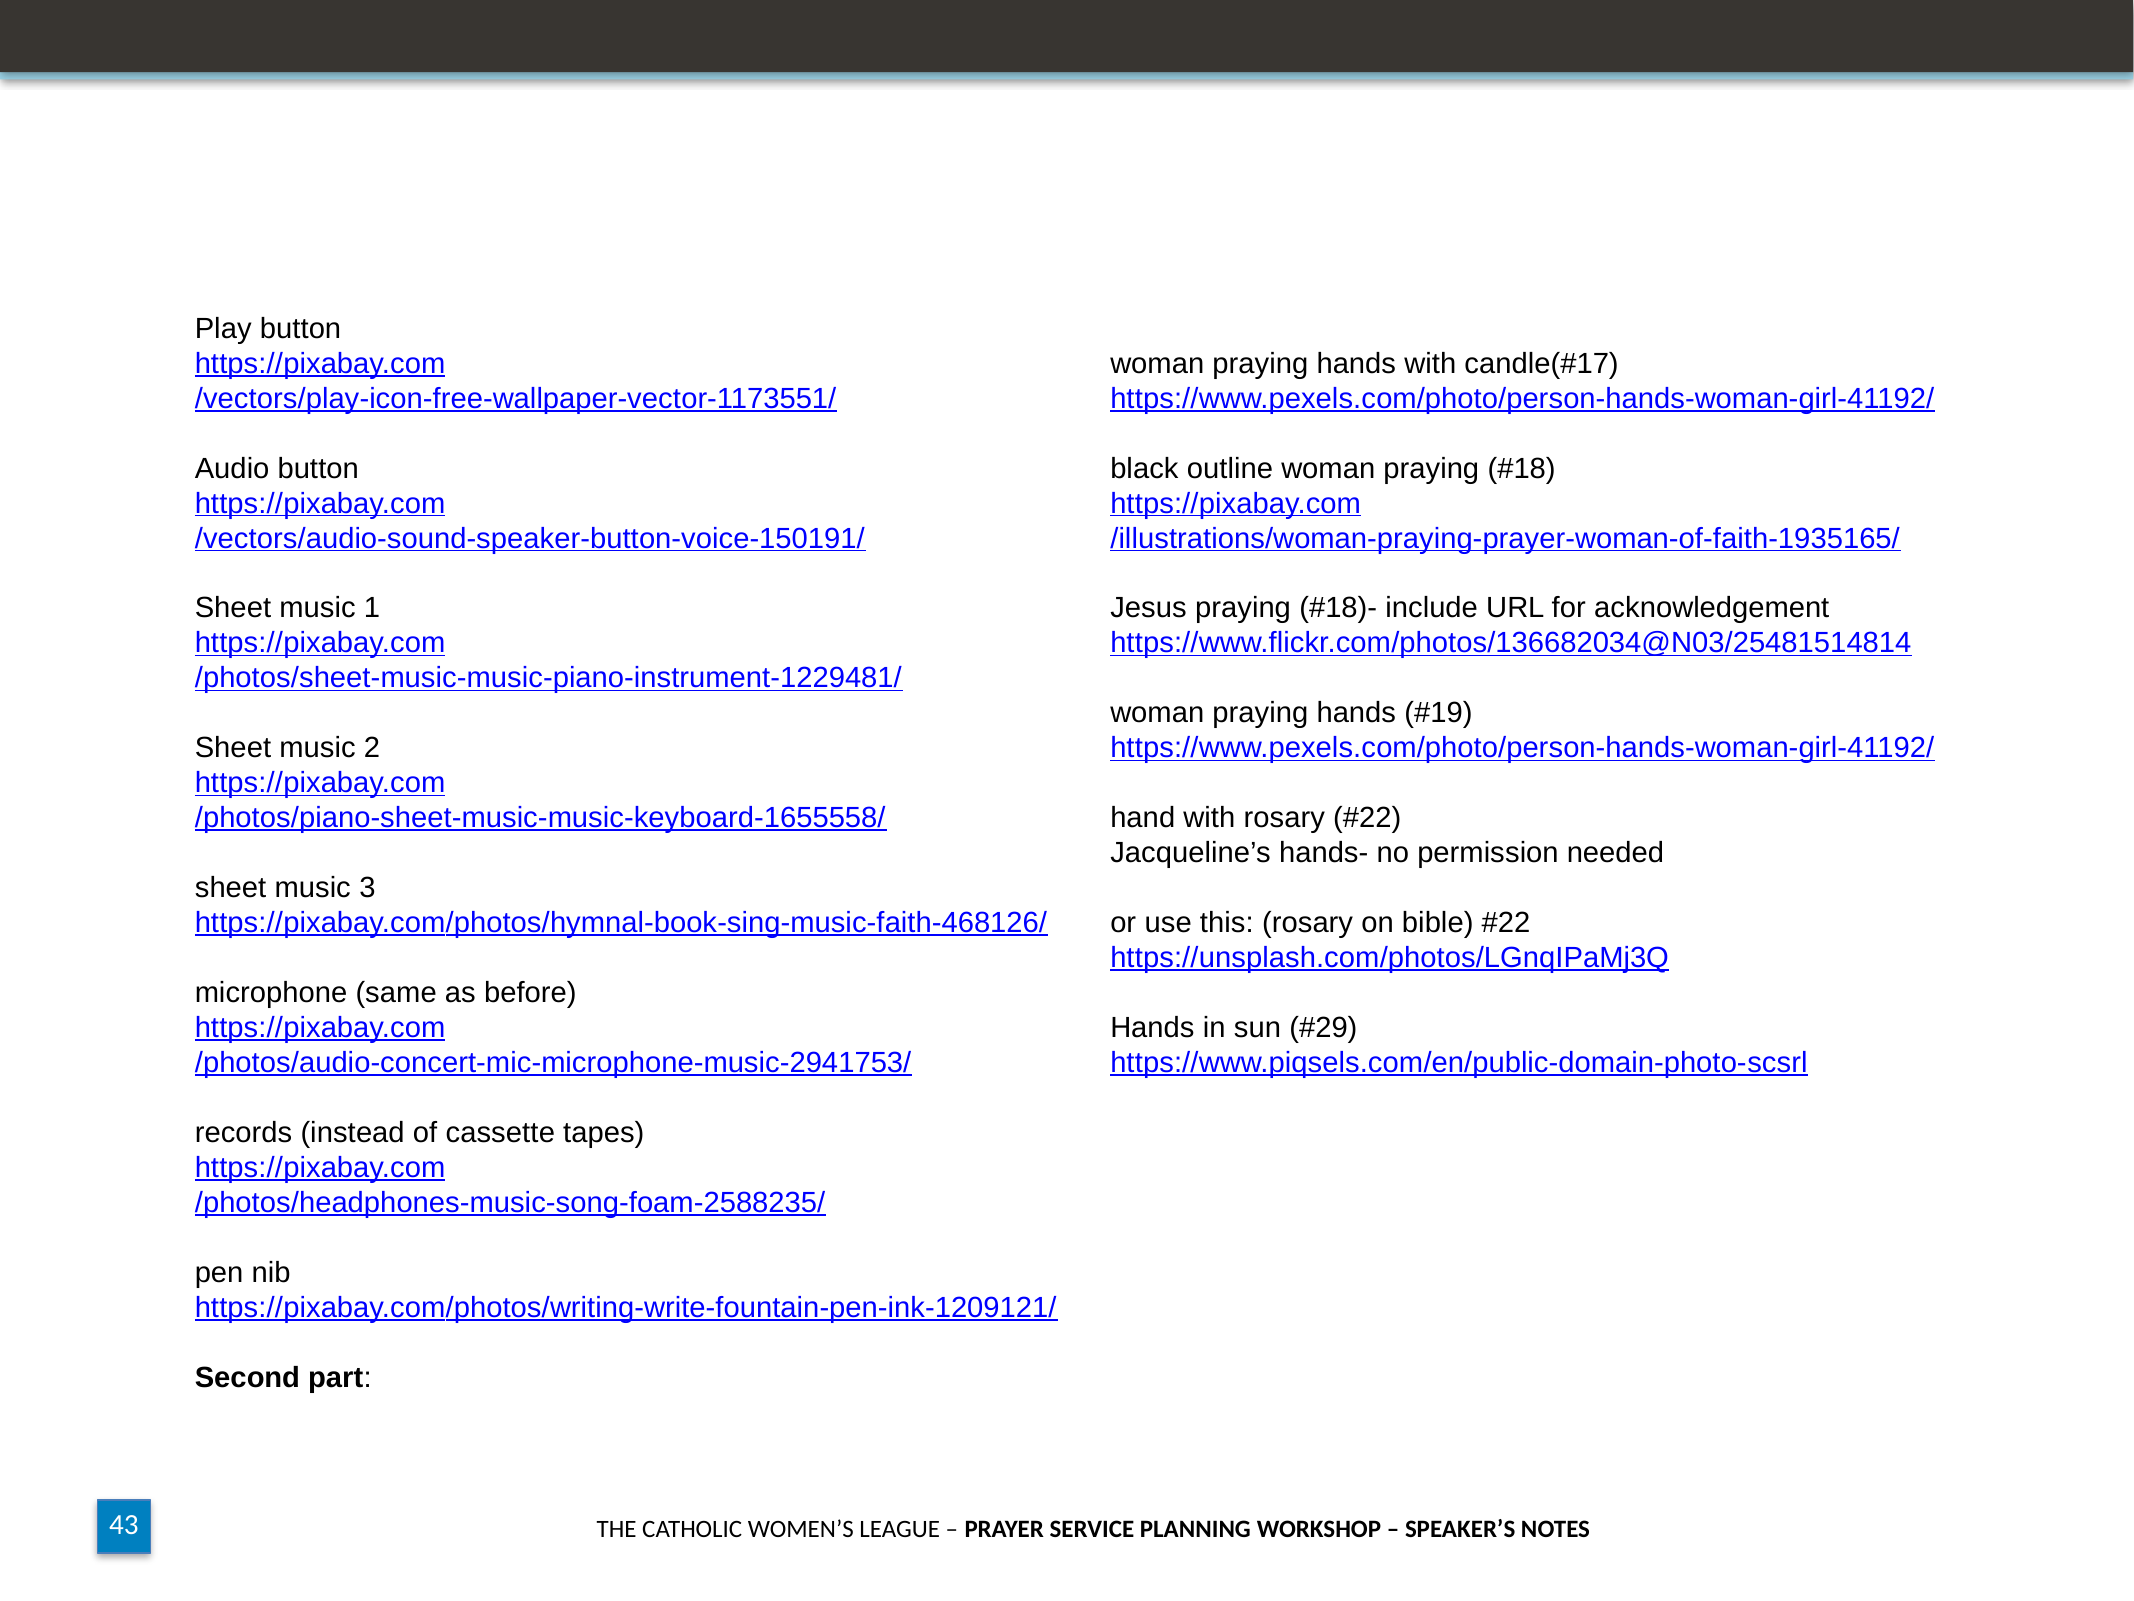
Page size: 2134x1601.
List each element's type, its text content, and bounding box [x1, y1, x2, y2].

text_box Play button https://pixabay.com/vectors/play-icon-free-wallpaper-vector-1173551/ Audio button https://pixabay.com/vectors/audio-sound-speaker-button-voice-150191/ Sheet music 1 https://pixabay.com/photos/sheet-music-music-piano-instrument-1229481/ Sheet music 2 https://pixabay.com/photos/piano-sheet-music-music-keyboard-1655558/ sheet music 3 https://pixabay.com/photos/hymnal-book-sing-music-faith-468126/ microphone (same as before) https://pixabay.com/photos/audio-concert-mic-microphone-music-2941753/ records (instead of cassette tapes) https://pixabay.com/photos/headphones-music-song-foam-2588235/ pen nib https://pixabay.com/photos/writing-write-fountain-pen-ink-1209121/ Second part: woman praying hands with candle(#17) https://www.pexels.com/photo/person-hands-woman-girl-41192/ black outline woman praying (#18) https://pixabay.com/illustrations/woman-praying-prayer-woman-of-faith-1935165/ Jesus praying (#18)- include URL for acknowledgement https://www.flickr.com/photos/136682034@N03/25481514814 woman praying hands (#19) https://www.pexels.com/photo/person-hands-woman-girl-41192/ hand with rosary (#22) Jacqueline’s hands- no permission needed or use this: (rosary on bible) #22 https://unsplash.com/photos/LGnqIPaMj3Q Hands in sun (#29) https://www.piqsels.com/en/public-domain-photo-scsrl [180, 301, 1996, 1422]
